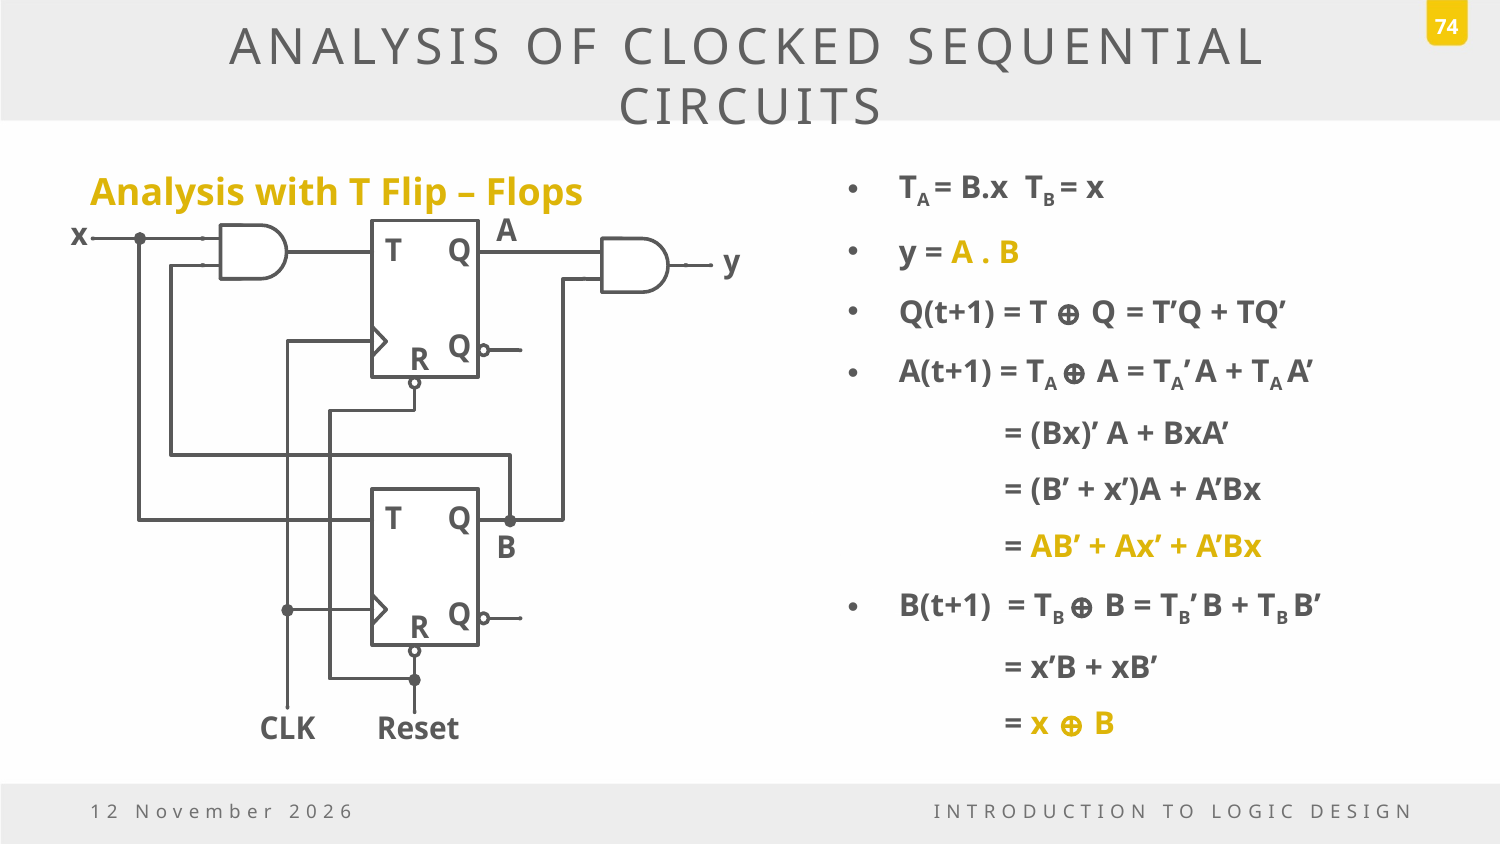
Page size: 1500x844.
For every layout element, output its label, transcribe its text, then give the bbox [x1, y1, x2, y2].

slide_number 74 [1414, 11, 1474, 44]
title ANALYSIS OF CLOCKED SEQUENTIAL CIRCUITS [75, 33, 1425, 115]
picture [0, 0, 1500, 844]
list TA = B.x TB = x y = A . B Q(t+1) = T ⊕ Q = T’Q + TQ’ A(t+1) = TA ⊕ A = TA’ A + TA A’ = (Bx)’ A + BxA’ = (B’ + x’)A + A’Bx = AB’ + Ax’ + A’Bx B(t+1) = TB ⊕ B = TB’ B + TB B’ = x’B + xB’ = x ⊕ B [832, 138, 1425, 754]
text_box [52, 206, 763, 755]
list Analysis with T Flip – Flops [75, 138, 738, 205]
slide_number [75, 790, 425, 836]
footer INTRODUCTION TO LOGIC DESIGN [785, 790, 1425, 836]
